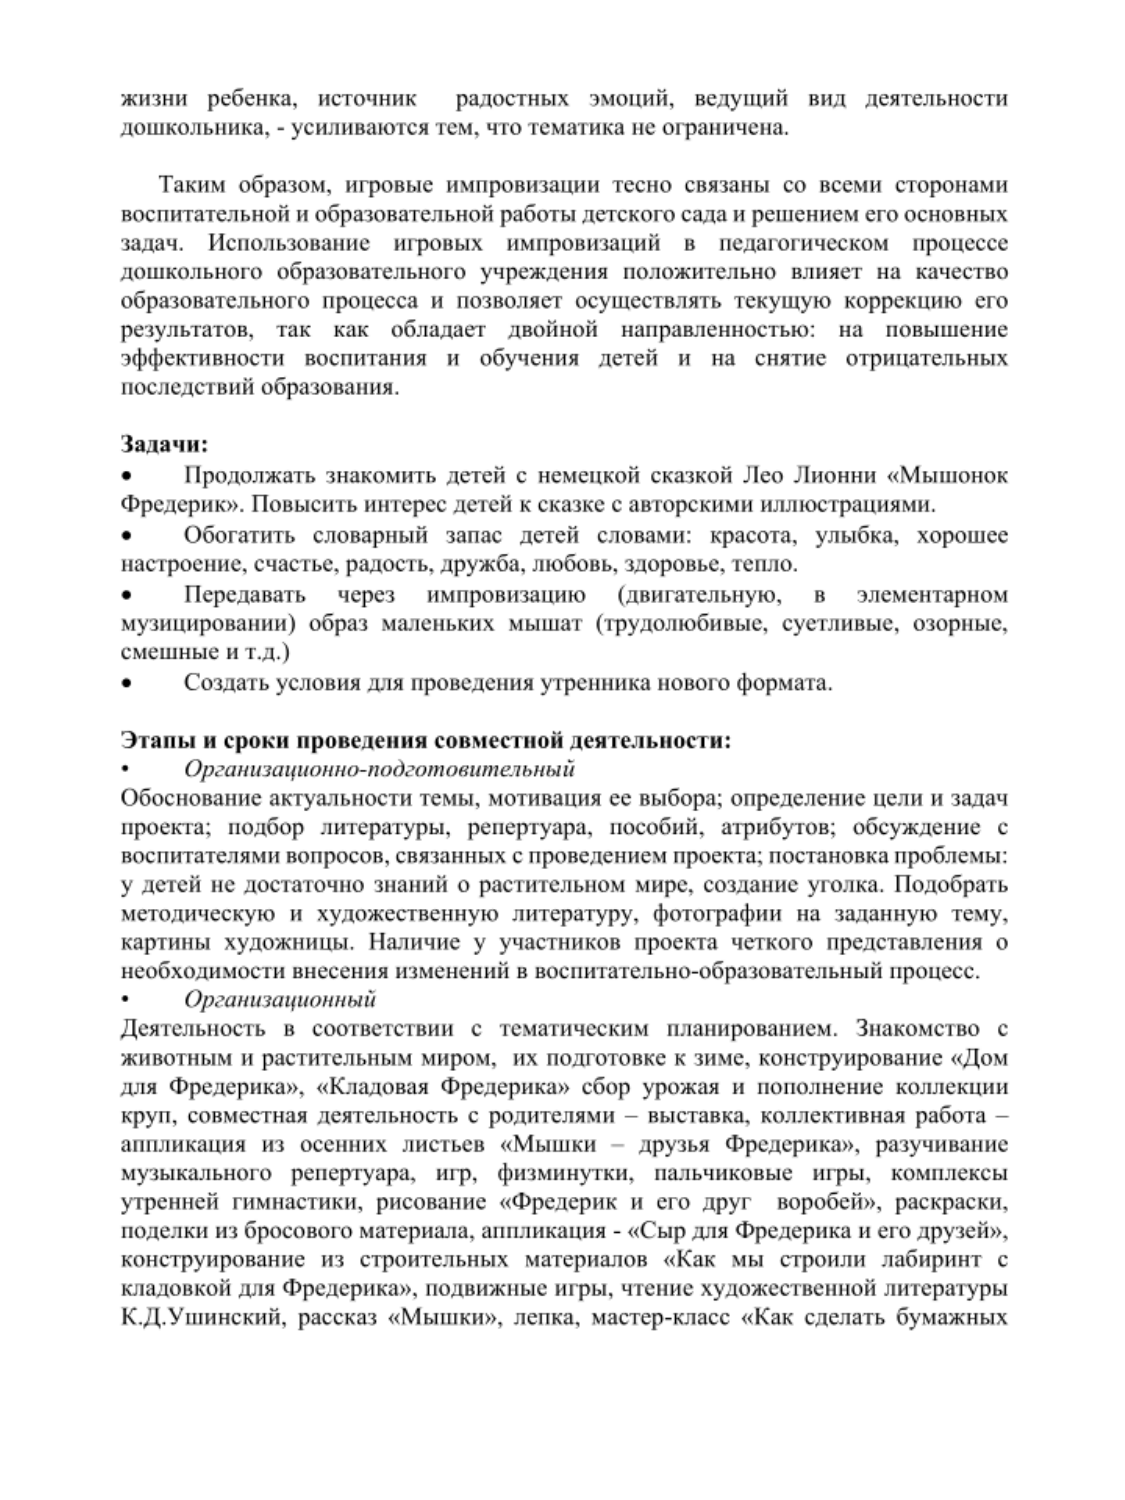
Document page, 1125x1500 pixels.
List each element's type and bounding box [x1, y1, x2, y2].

picture [52, 0, 1073, 1354]
